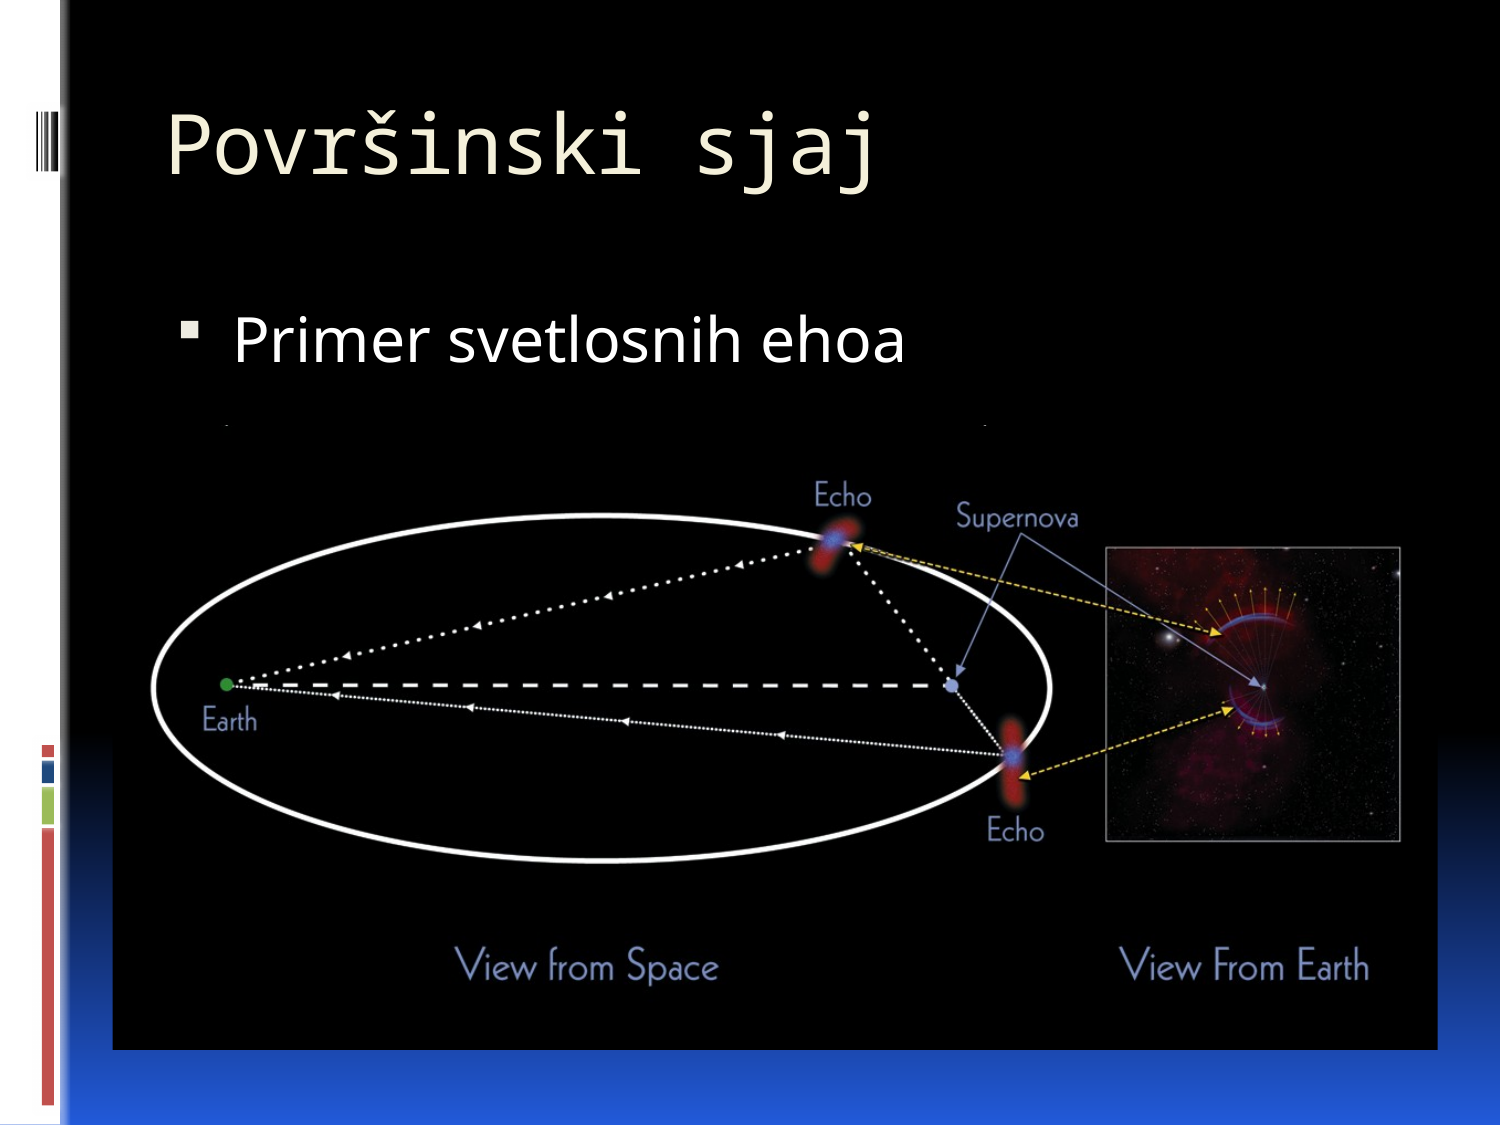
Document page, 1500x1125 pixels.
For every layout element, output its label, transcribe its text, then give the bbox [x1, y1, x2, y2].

list Primer svetlosnih ehoa [150, 292, 1425, 418]
title Površinski sjaj [150, 83, 1425, 234]
picture [111, 424, 1438, 1051]
